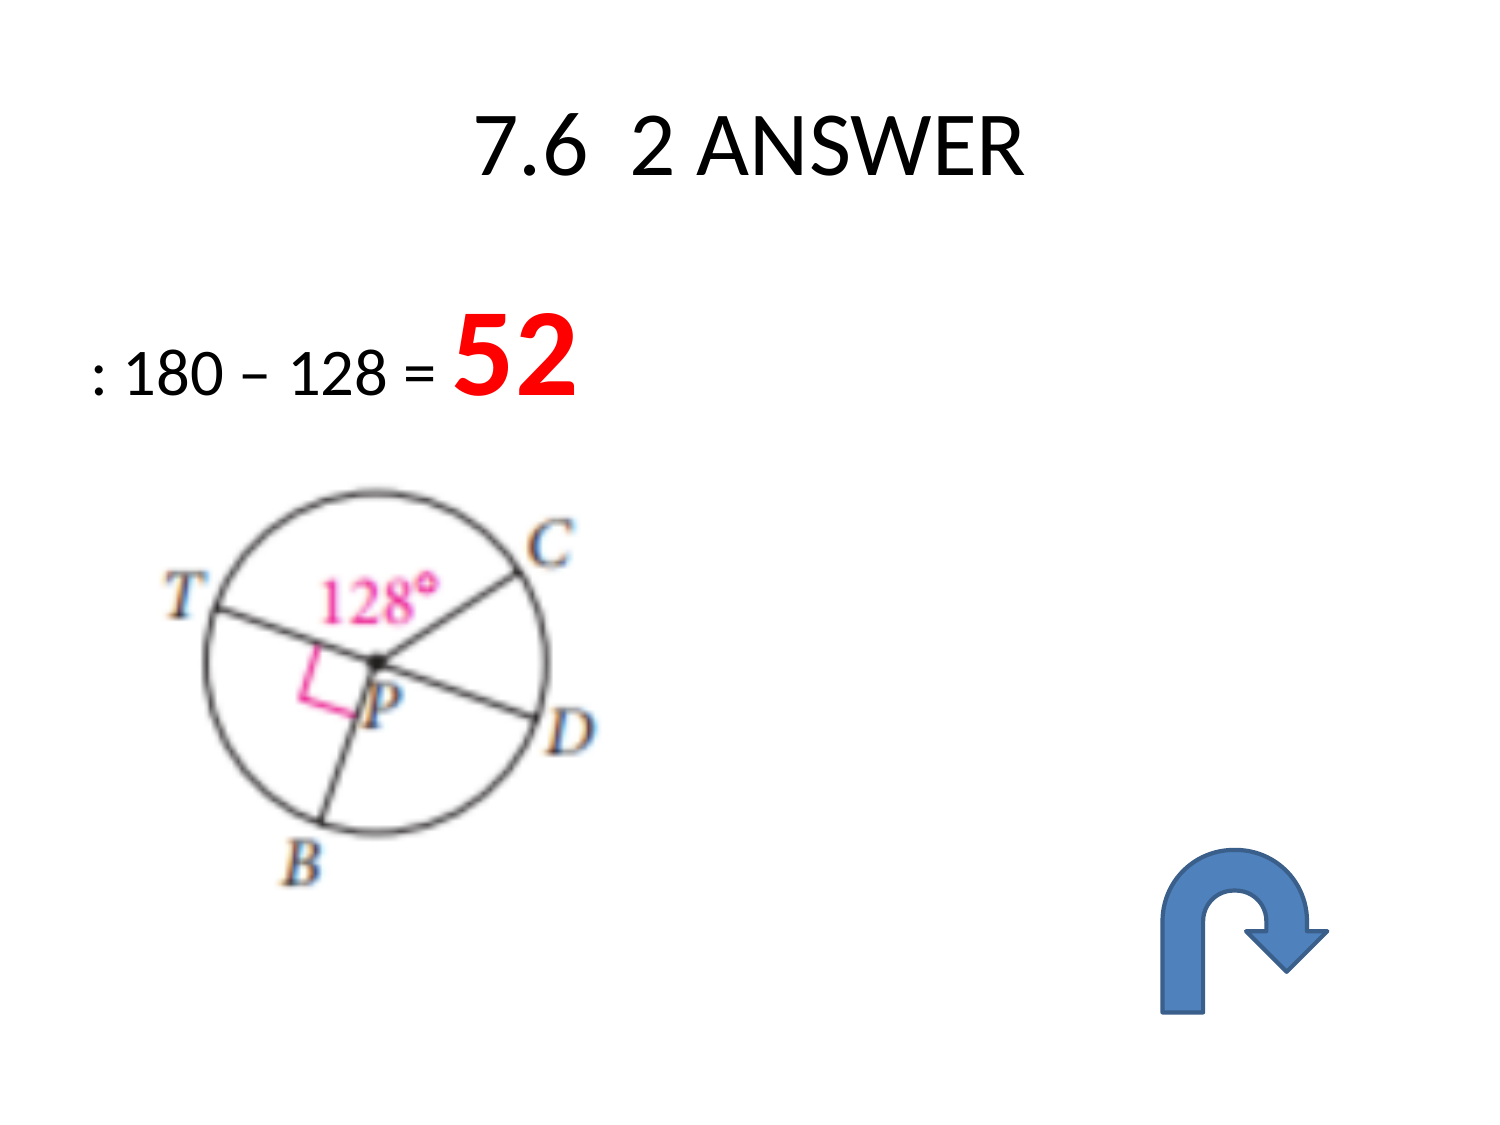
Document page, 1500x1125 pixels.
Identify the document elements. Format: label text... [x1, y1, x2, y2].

picture [112, 450, 616, 951]
text_box [1160, 847, 1330, 1015]
title 7.6 2 ANSWER [75, 45, 1425, 233]
